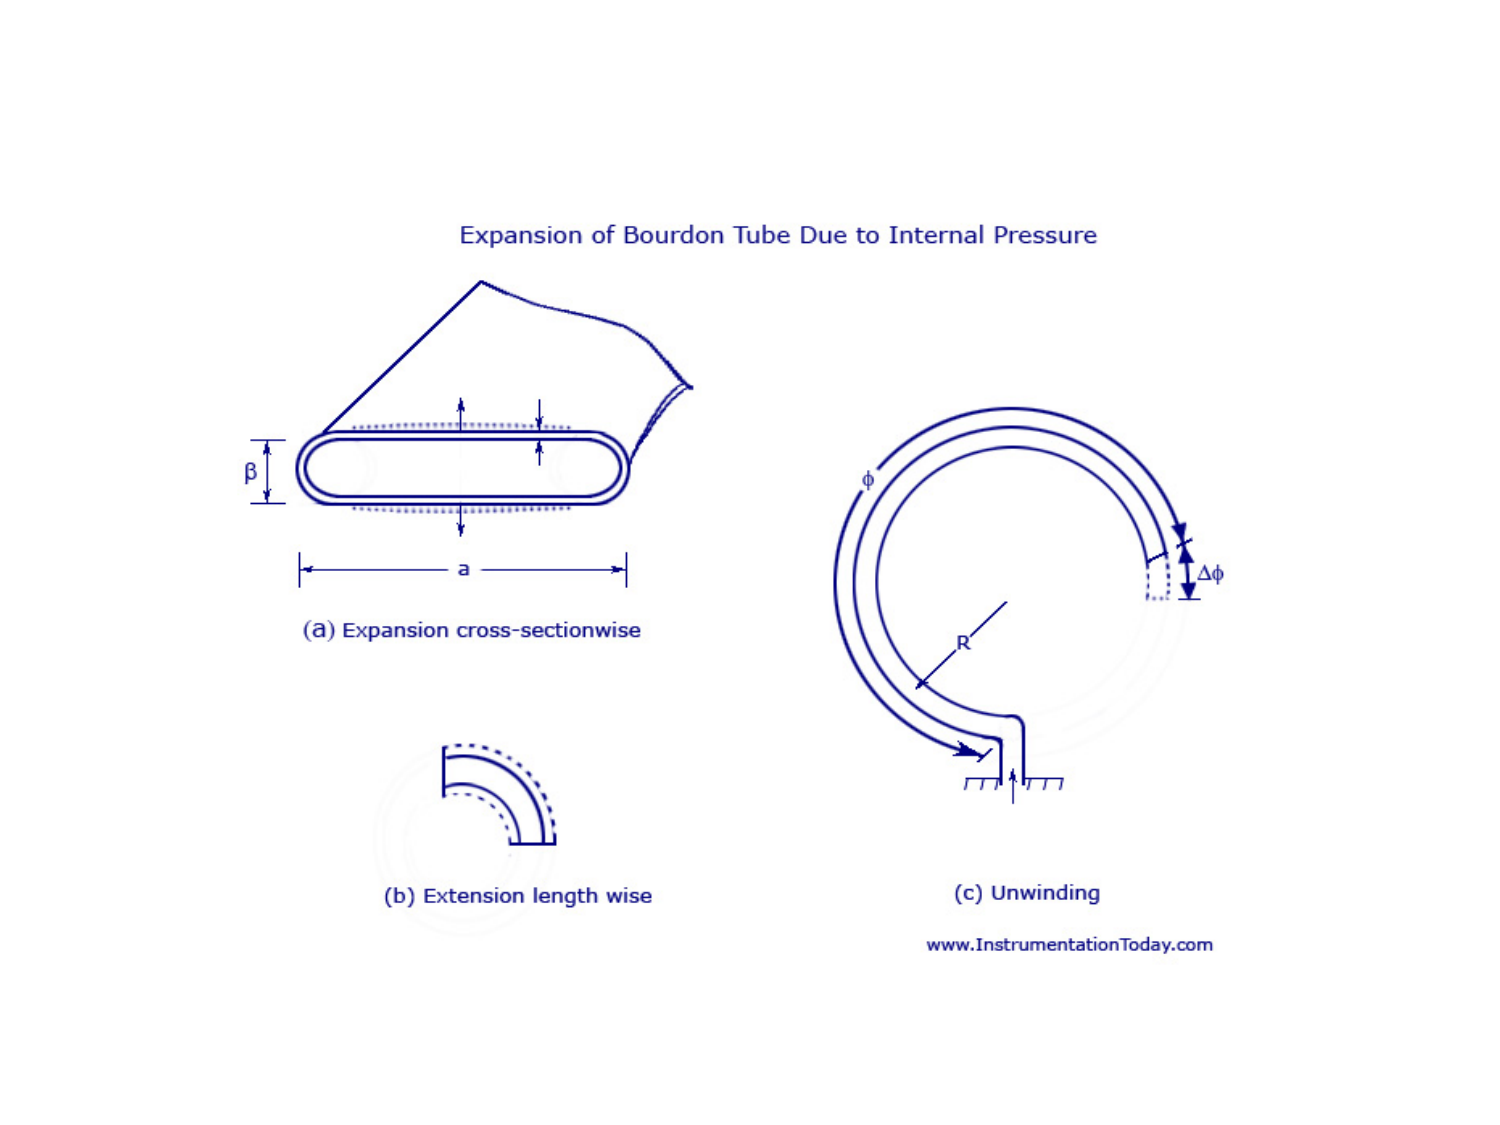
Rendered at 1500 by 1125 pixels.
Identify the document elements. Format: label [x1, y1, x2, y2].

picture [212, 174, 1288, 988]
